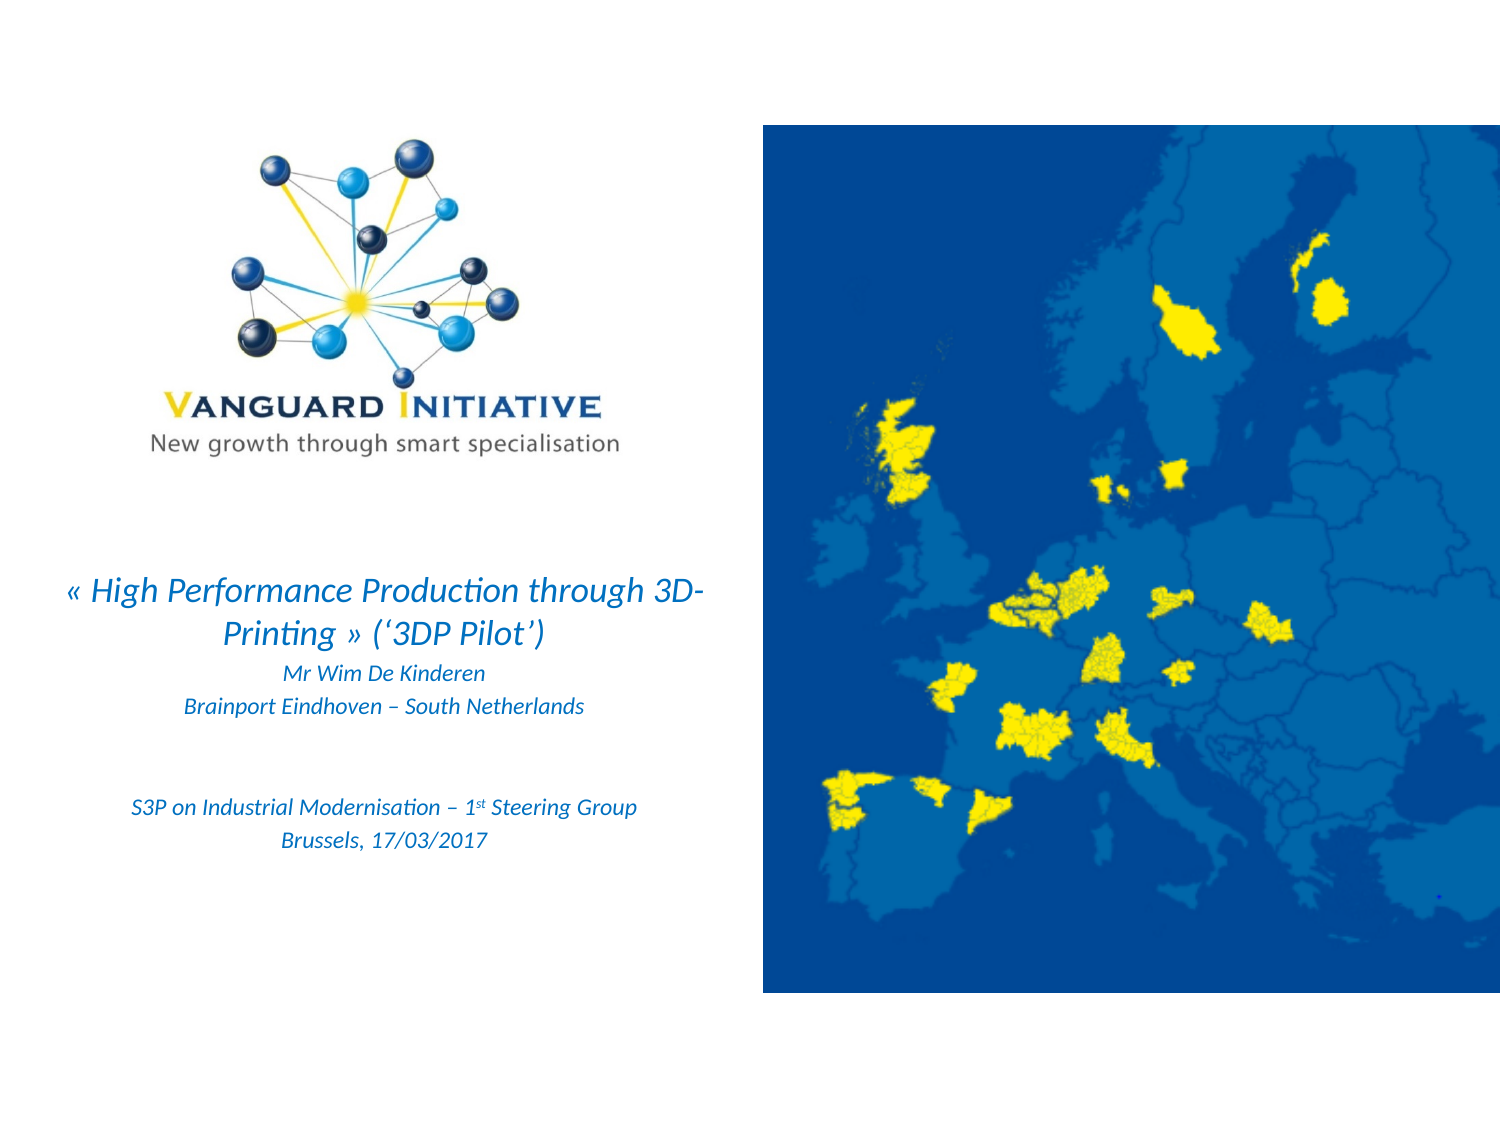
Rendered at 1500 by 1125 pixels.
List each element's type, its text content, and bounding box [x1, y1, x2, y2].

picture [763, 125, 1500, 993]
picture [115, 126, 654, 464]
text_box « High Performance Production through 3D-Printing » (‘3DP Pilot’) Mr Wim De Kinderen Brainport Eindhoven – South Netherlands S3P on Industrial Modernisation – 1st Steering Group Brussels, 17/03/2017 [3, 558, 758, 871]
